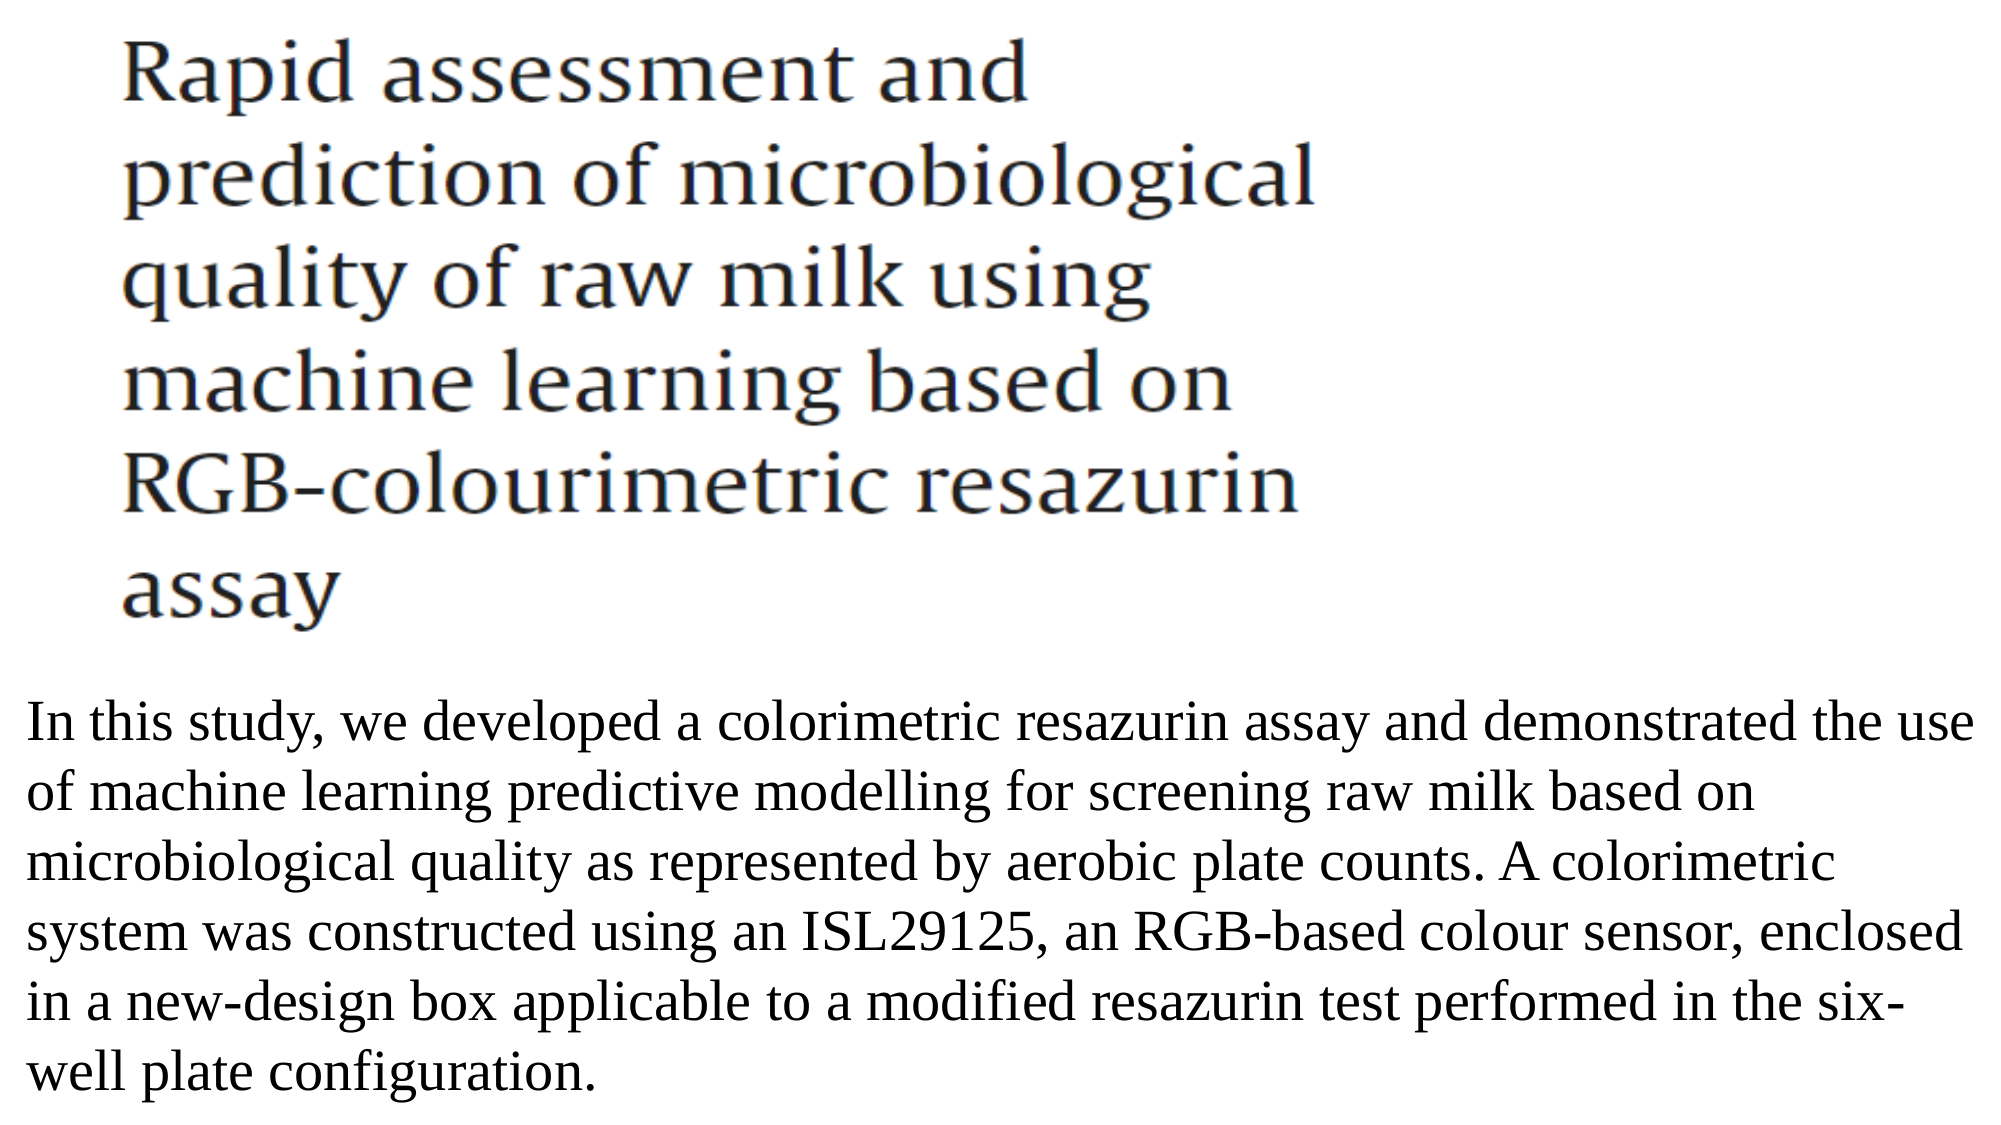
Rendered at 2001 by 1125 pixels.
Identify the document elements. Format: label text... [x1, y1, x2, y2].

picture [0, 0, 1486, 675]
text_box In this study, we developed a colorimetric resazurin assay and demonstrated the use of machine learning predictive modelling for screening raw milk based on microbiological quality as represented by aerobic plate counts. A colorimetric system was constructed using an ISL29125, an RGB-based colour sensor, enclosed in a new-design box applicable to a modified resazurin test performed in the six-well plate configuration. [11, 674, 1993, 1110]
